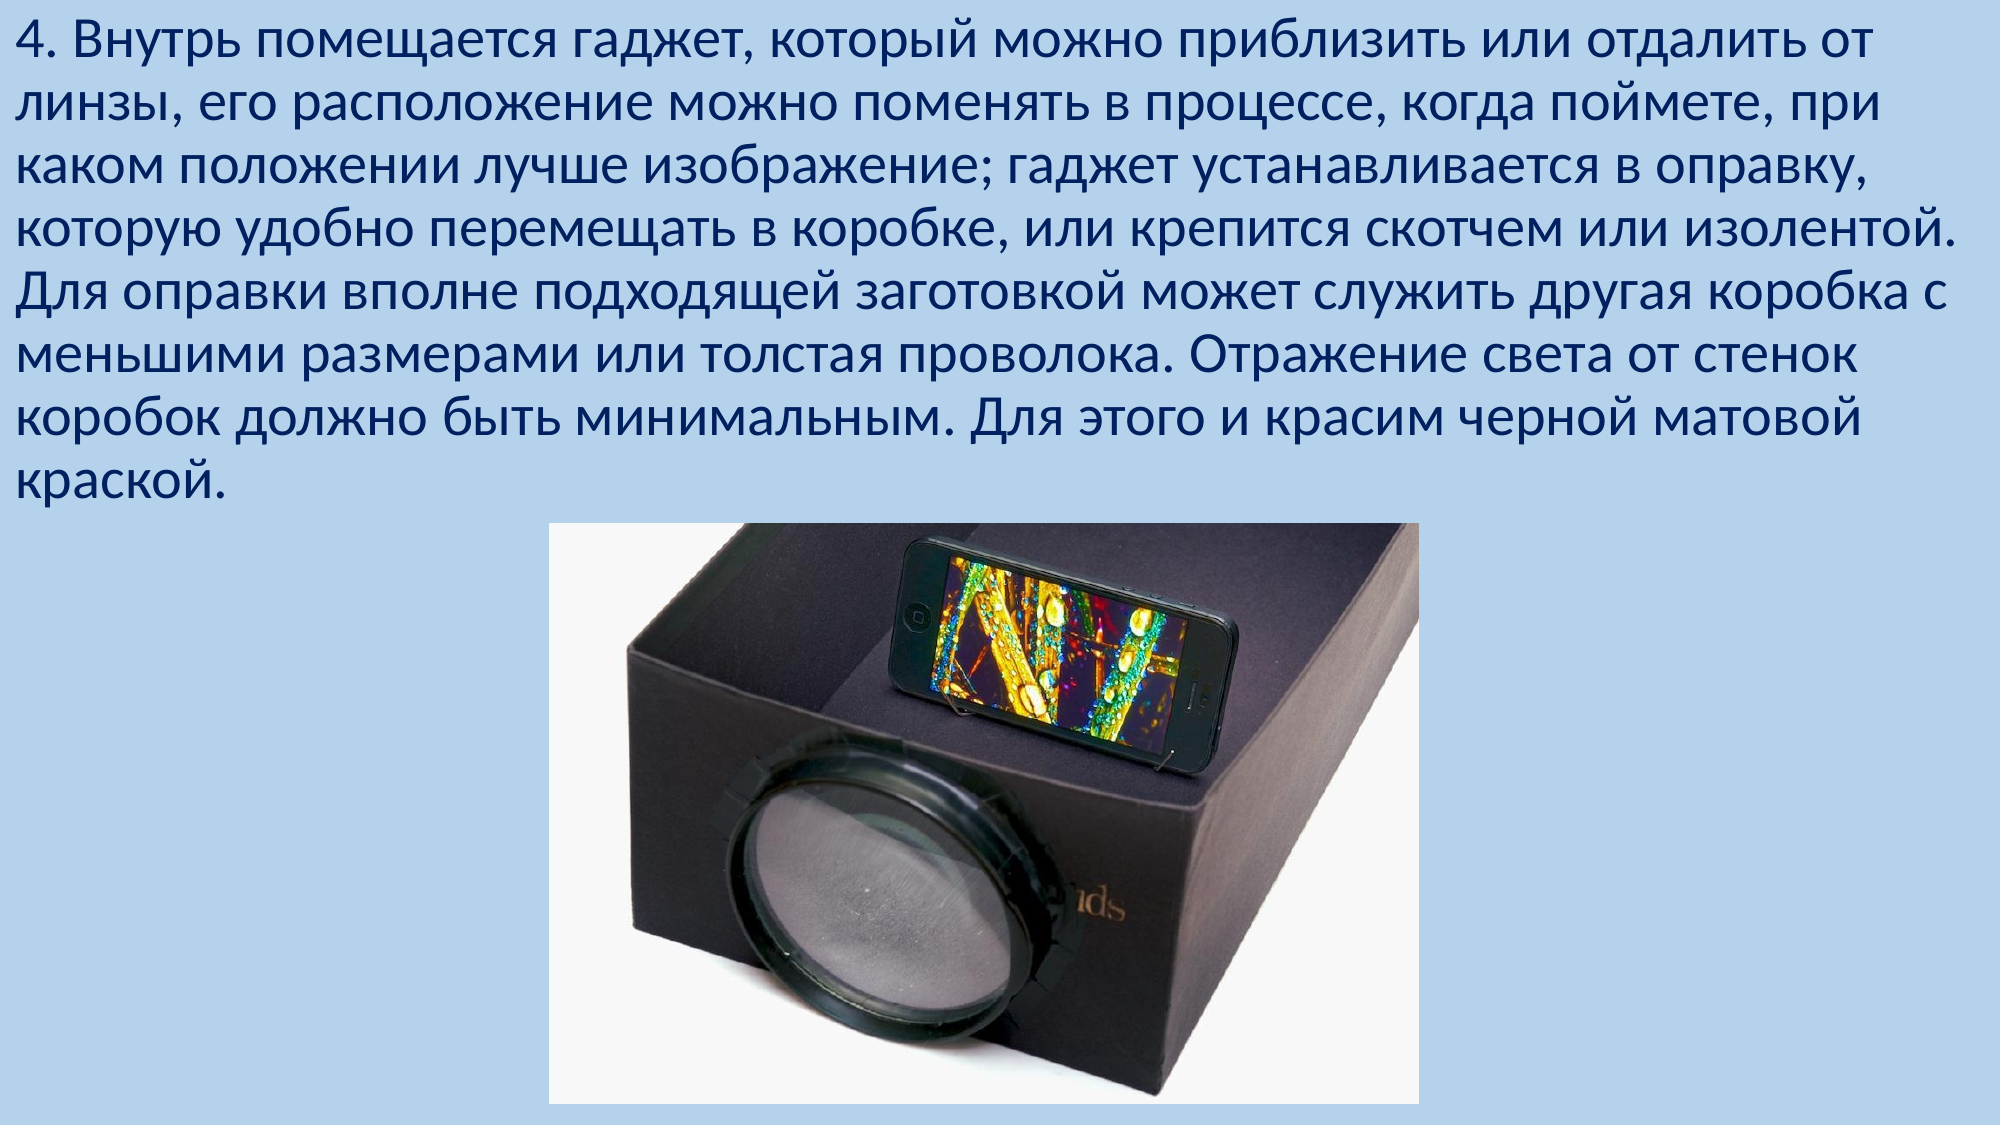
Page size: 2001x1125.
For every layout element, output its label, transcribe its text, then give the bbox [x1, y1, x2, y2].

list 4. Внутрь помещается гаджет, который можно приблизить или отдалить от линзы, его расположение можно поменять в процессе, когда поймете, при каком положении лучше изображение; гаджет устанавливается в оправку, которую удобно перемещать в коробке, или крепится скотчем или изолентой. Для оправки вполне подходящей заготовкой может служить другая коробка с меньшими размерами или толстая проволока. Отражение света от стенок коробок должно быть минимальным. Для этого и красим черной матовой краской. [0, 0, 2000, 653]
picture [549, 523, 1419, 1104]
